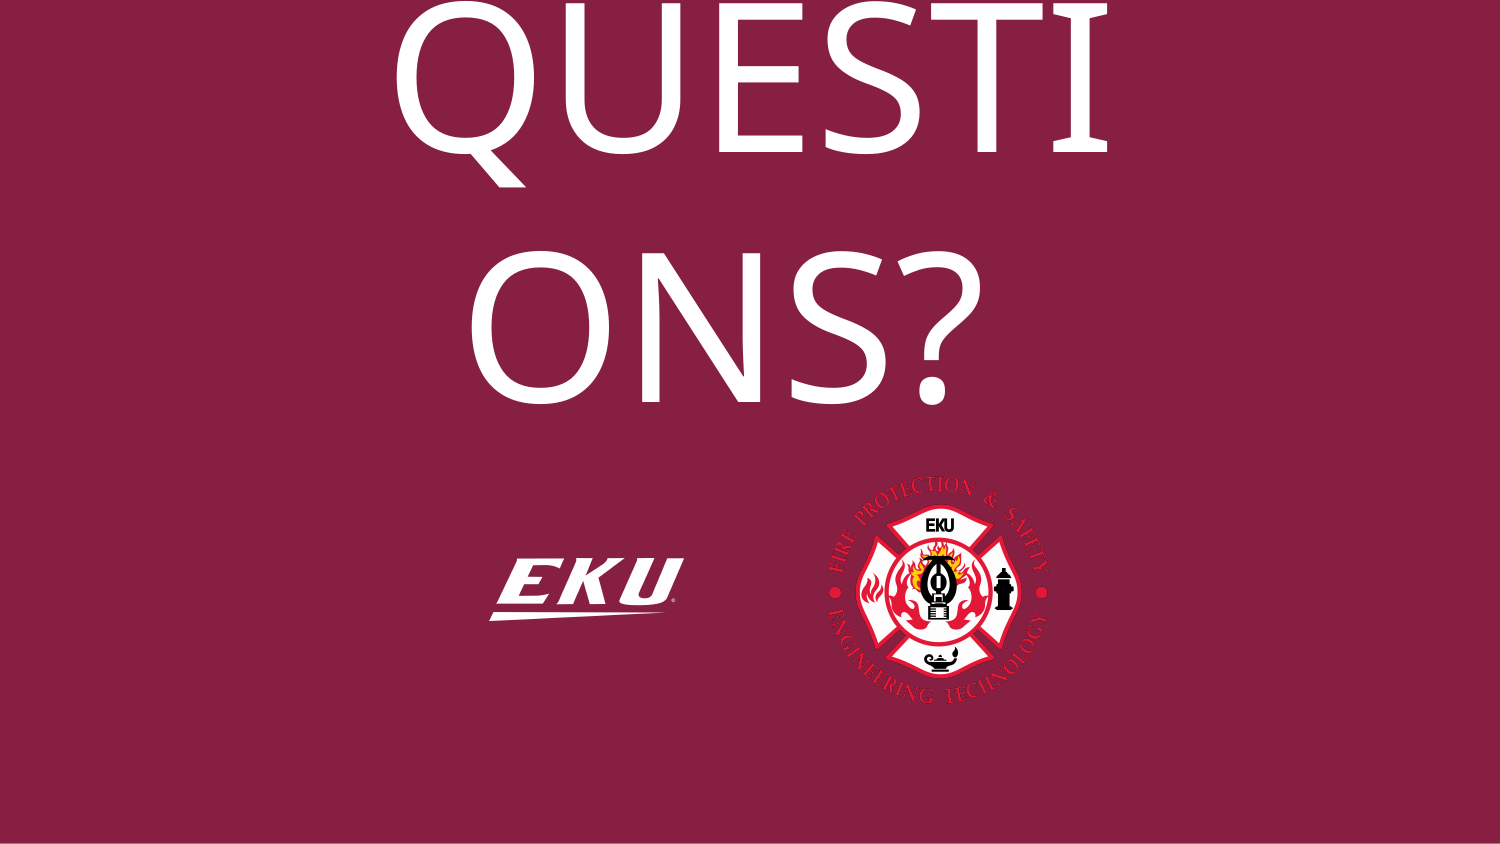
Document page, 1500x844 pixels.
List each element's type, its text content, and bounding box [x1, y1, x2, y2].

title QUESTIONS? [352, 180, 1148, 459]
picture [489, 558, 685, 621]
text_box [0, 0, 1500, 844]
picture [815, 464, 1061, 712]
